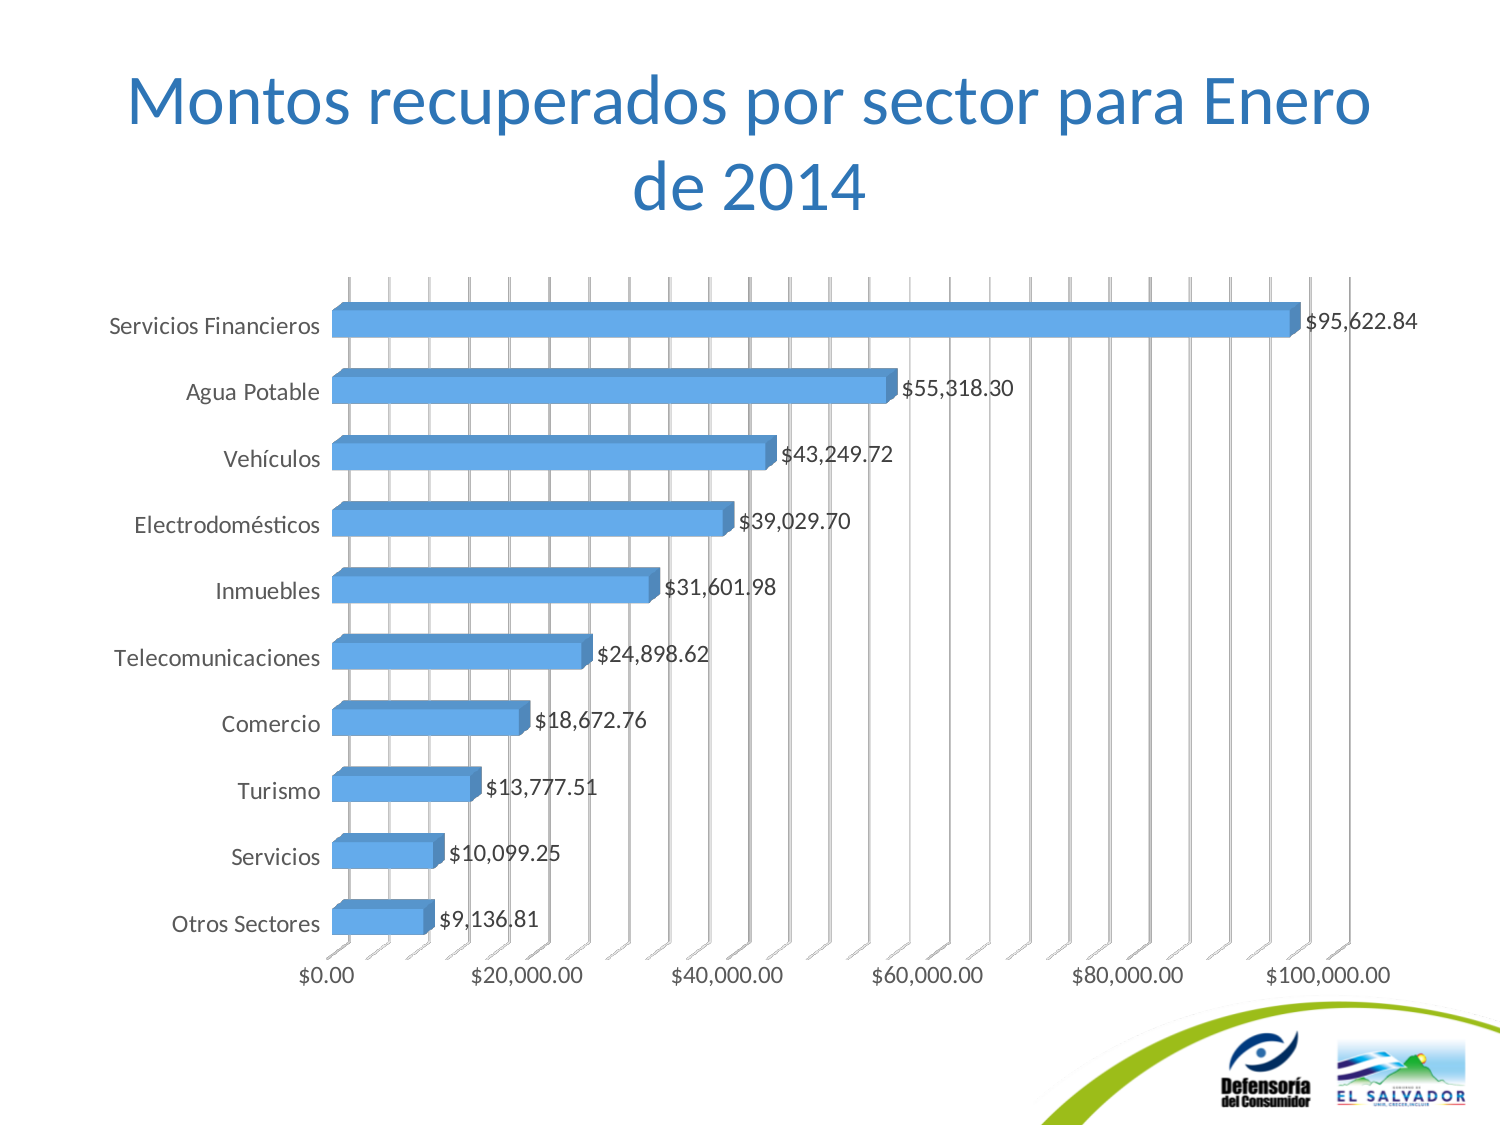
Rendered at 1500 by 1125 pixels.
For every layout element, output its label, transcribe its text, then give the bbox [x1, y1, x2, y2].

picture [1033, 993, 1500, 1125]
chart [74, 262, 1426, 1006]
title Montos recuperados por sector para Enero de 2014 [75, 45, 1425, 233]
